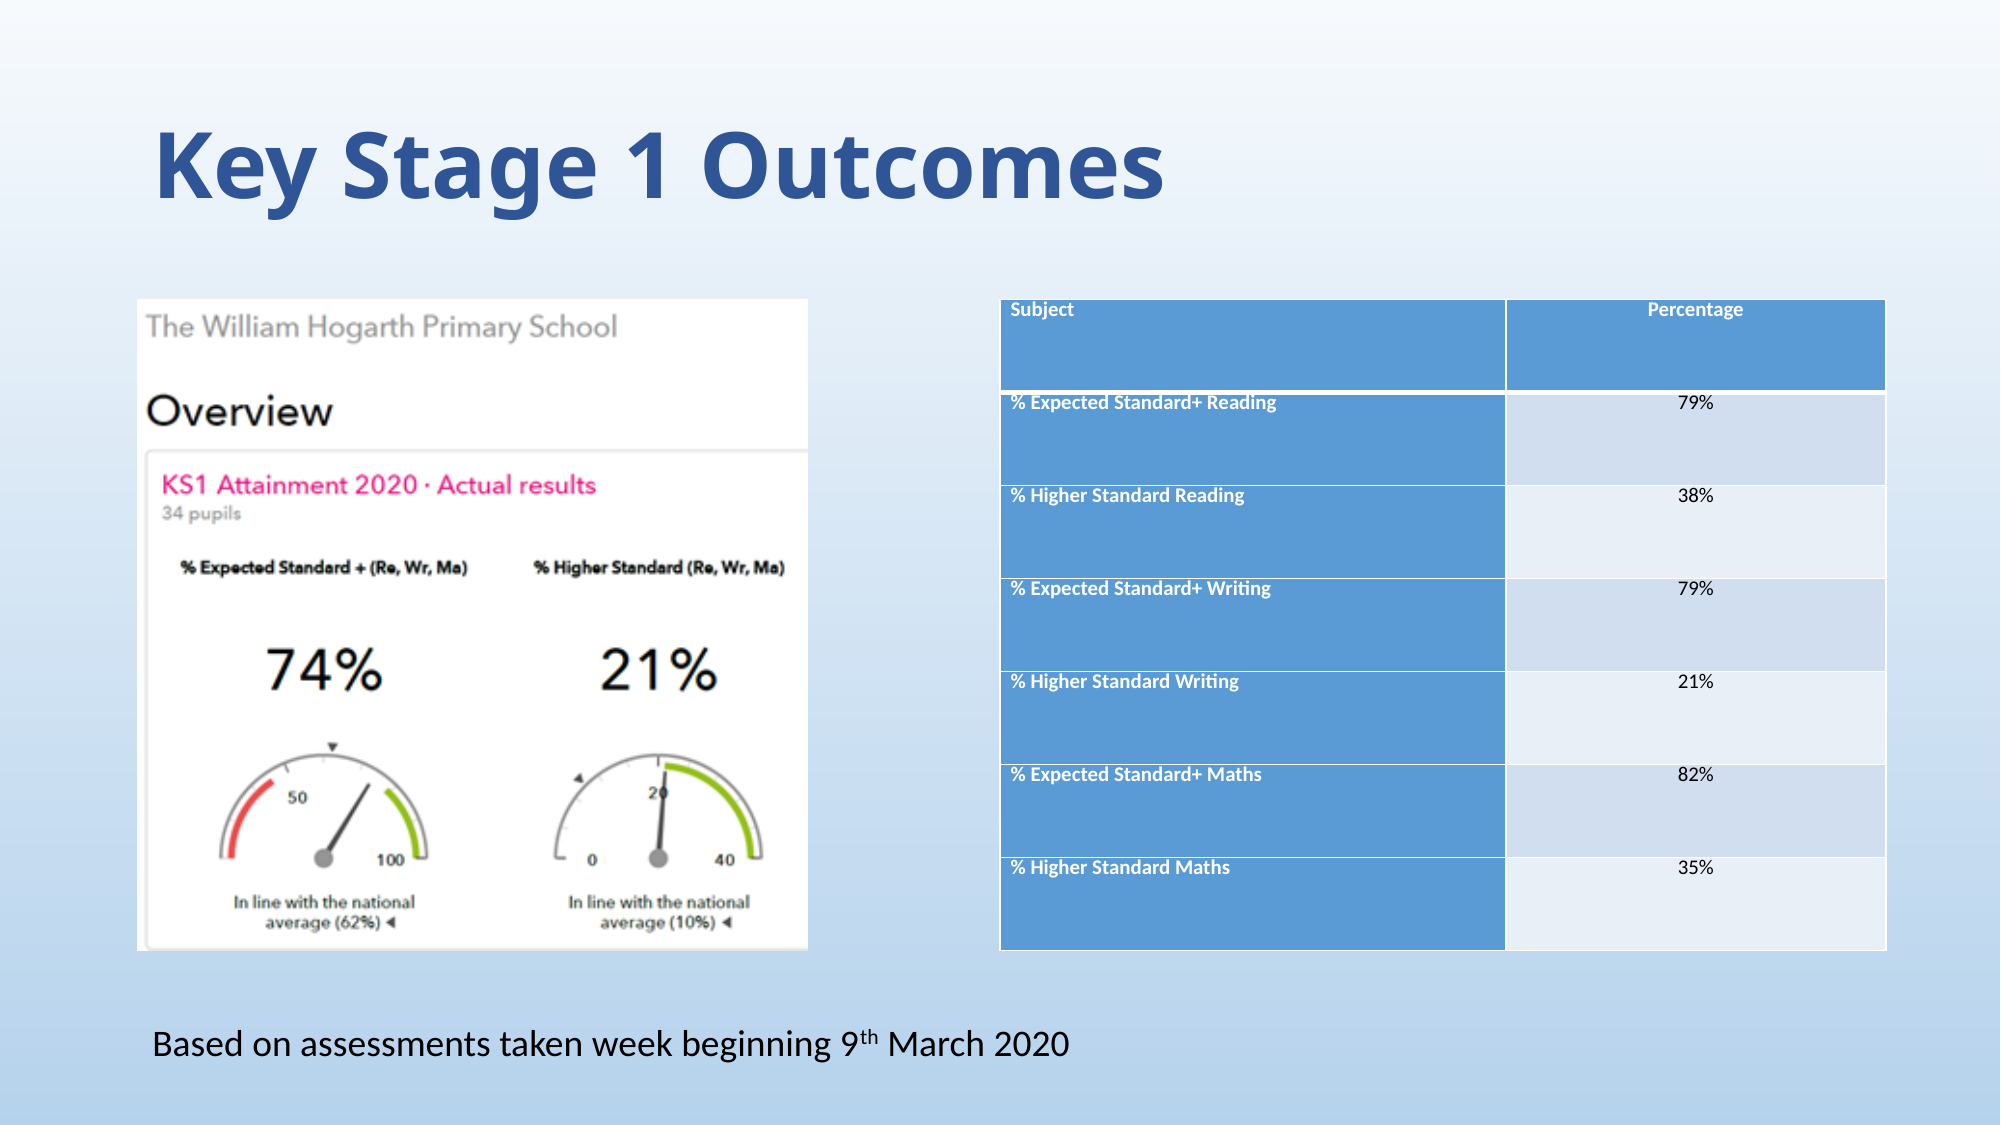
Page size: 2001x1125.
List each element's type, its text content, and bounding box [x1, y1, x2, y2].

table_cell % Expected Standard+ Writing [1001, 579, 1505, 671]
table_cell 82% [1507, 765, 1885, 857]
table_cell 79% [1507, 579, 1885, 671]
table_cell 21% [1507, 672, 1885, 764]
picture [137, 299, 808, 951]
text_box Based on assessments taken week beginning 9th March 2020 [137, 1011, 1372, 1072]
title Key Stage 1 Outcomes [137, 59, 1863, 278]
table_cell % Expected Standard+ Reading [1001, 395, 1505, 485]
table_cell % Higher Standard Writing [1001, 672, 1505, 764]
table_cell % Higher Standard Maths [1001, 858, 1505, 950]
table_cell % Higher Standard Reading [1001, 486, 1505, 578]
table_cell 35% [1507, 858, 1885, 950]
table_header Subject [1001, 300, 1505, 390]
table_cell 79% [1507, 395, 1885, 485]
table_cell 38% [1507, 486, 1885, 578]
table_header Percentage [1507, 300, 1885, 390]
table_cell % Expected Standard+ Maths [1001, 765, 1505, 857]
